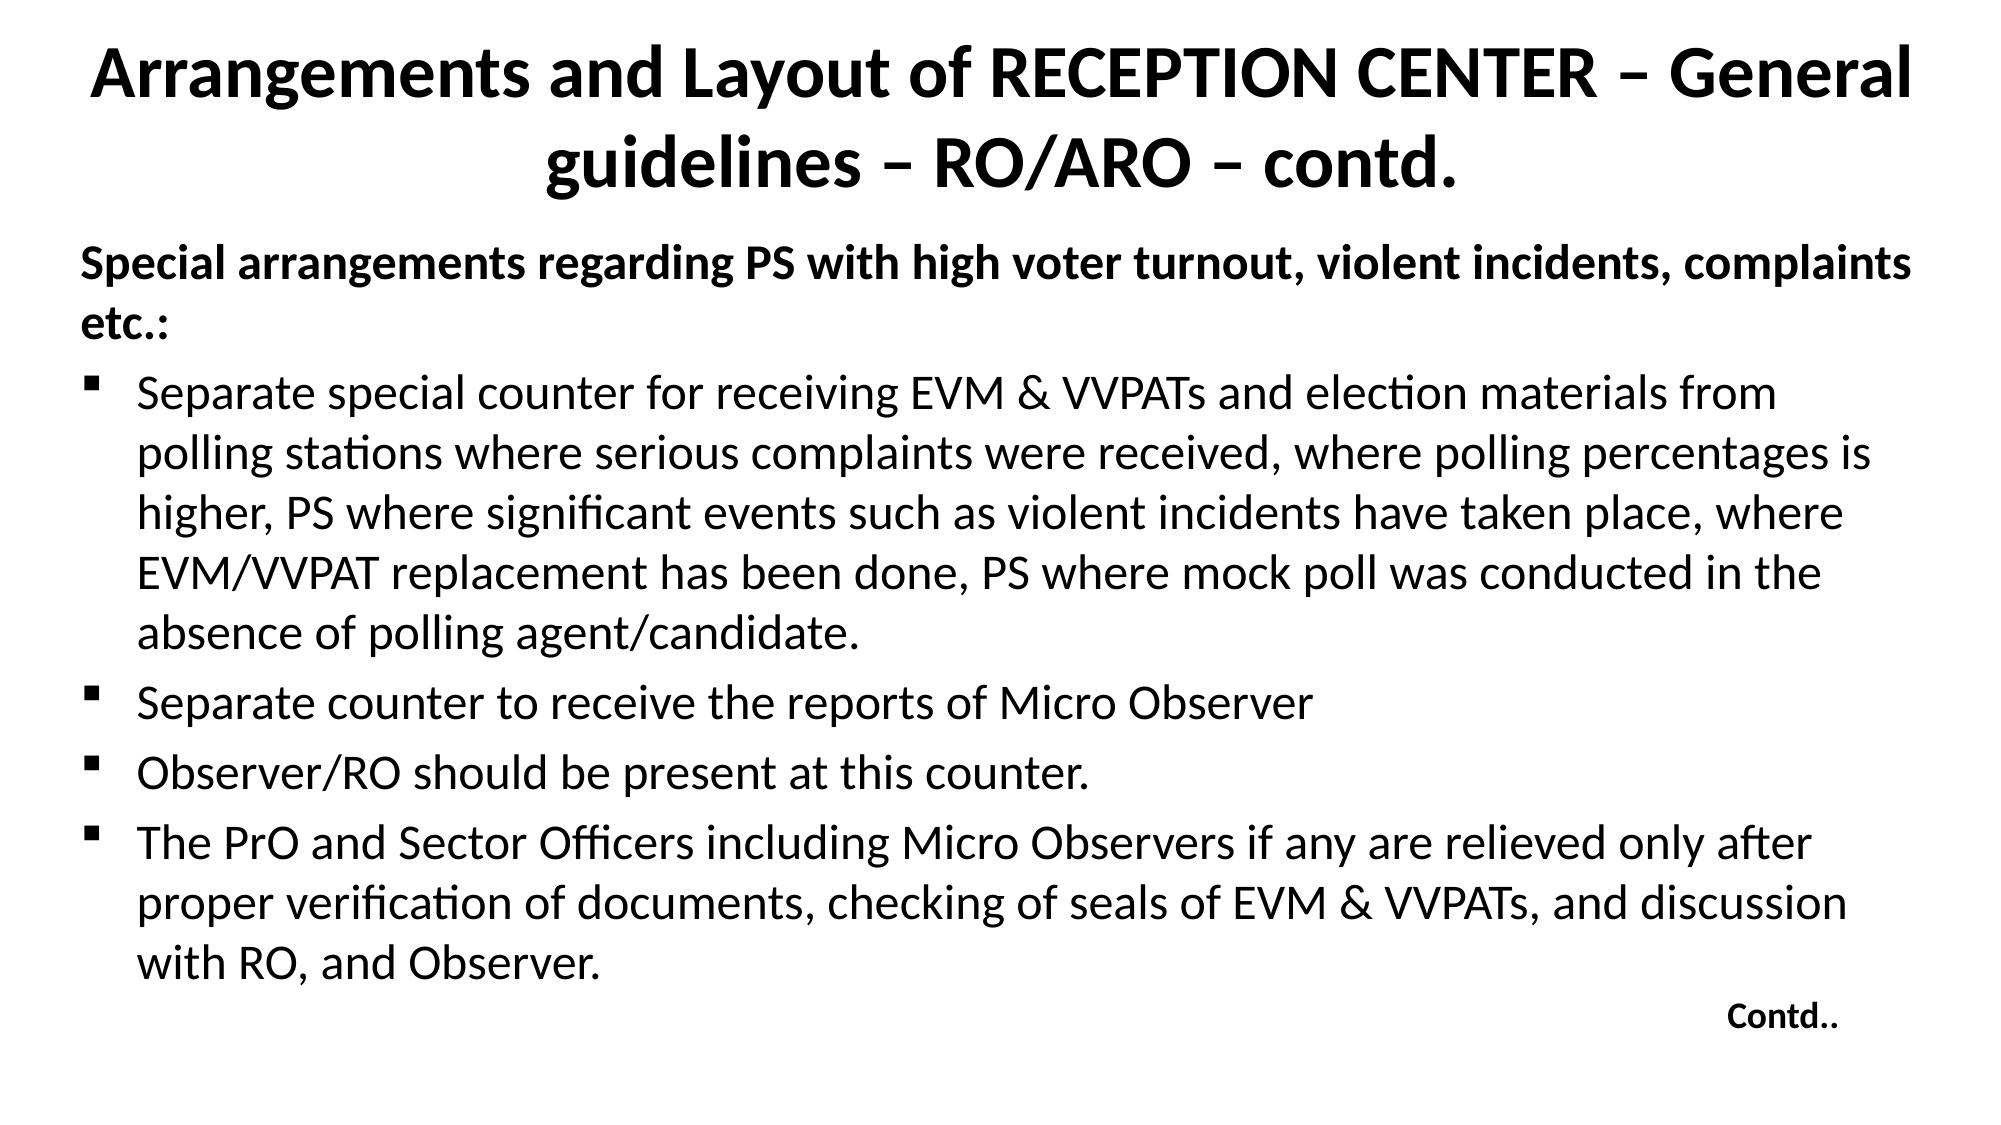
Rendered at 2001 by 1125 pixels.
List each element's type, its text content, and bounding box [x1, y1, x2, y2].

text_box Contd.. [1712, 984, 1876, 1044]
title Arrangements and Layout of RECEPTION CENTER – General guidelines – RO/ARO – contd. [2, 18, 2000, 207]
list Special arrangements regarding PS with high voter turnout, violent incidents, complaints etc.: Separate special counter for receiving EVM & VVPATs and election materials from polling stations where serious complaints were received, where polling percentages is higher, PS where significant events such as violent incidents have taken place, where EVM/VVPAT replacement has been done, PS where mock poll was conducted in the absence of polling agent/candidate. Separate counter to receive the reports of Micro Observer Observer/RO should be present at this counter. The PrO and Sector Officers including Micro Observers if any are relieved only after proper verification of documents, checking of seals of EVM & VVPATs, and discussion with RO, and Observer. [65, 221, 1941, 1045]
